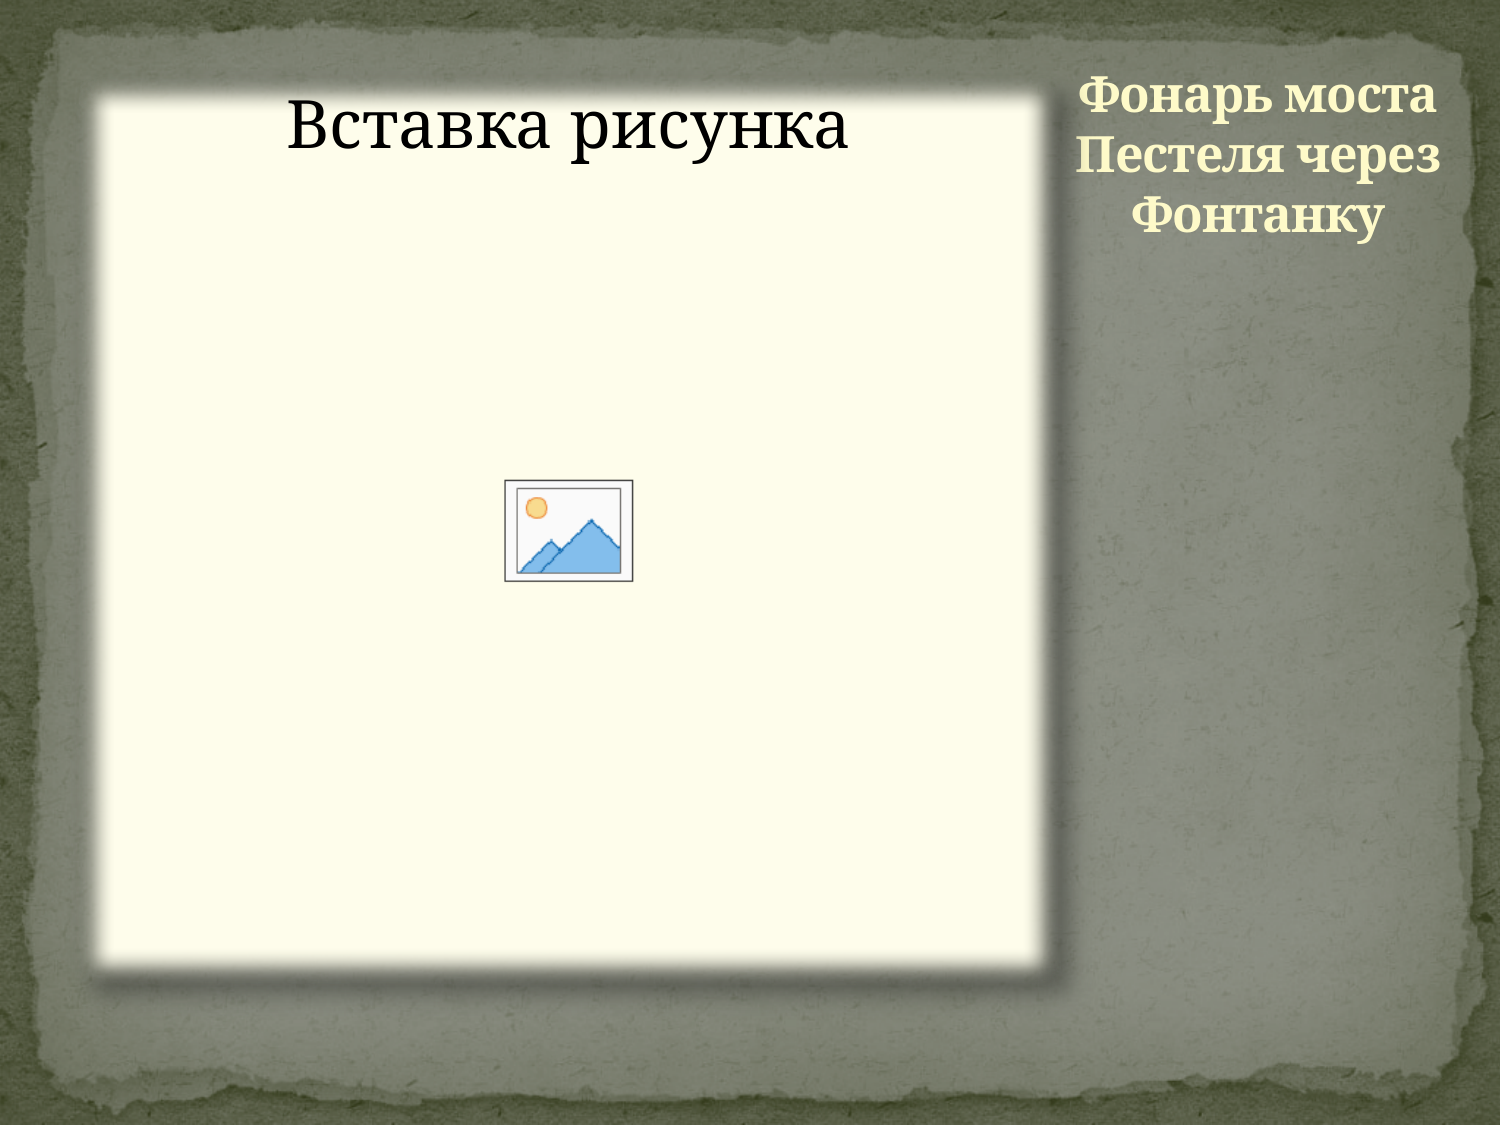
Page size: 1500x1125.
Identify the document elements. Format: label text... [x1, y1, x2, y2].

picture [75, 75, 1061, 986]
title Фонарь моста Пестеля через Фонтанку [1070, 74, 1471, 250]
